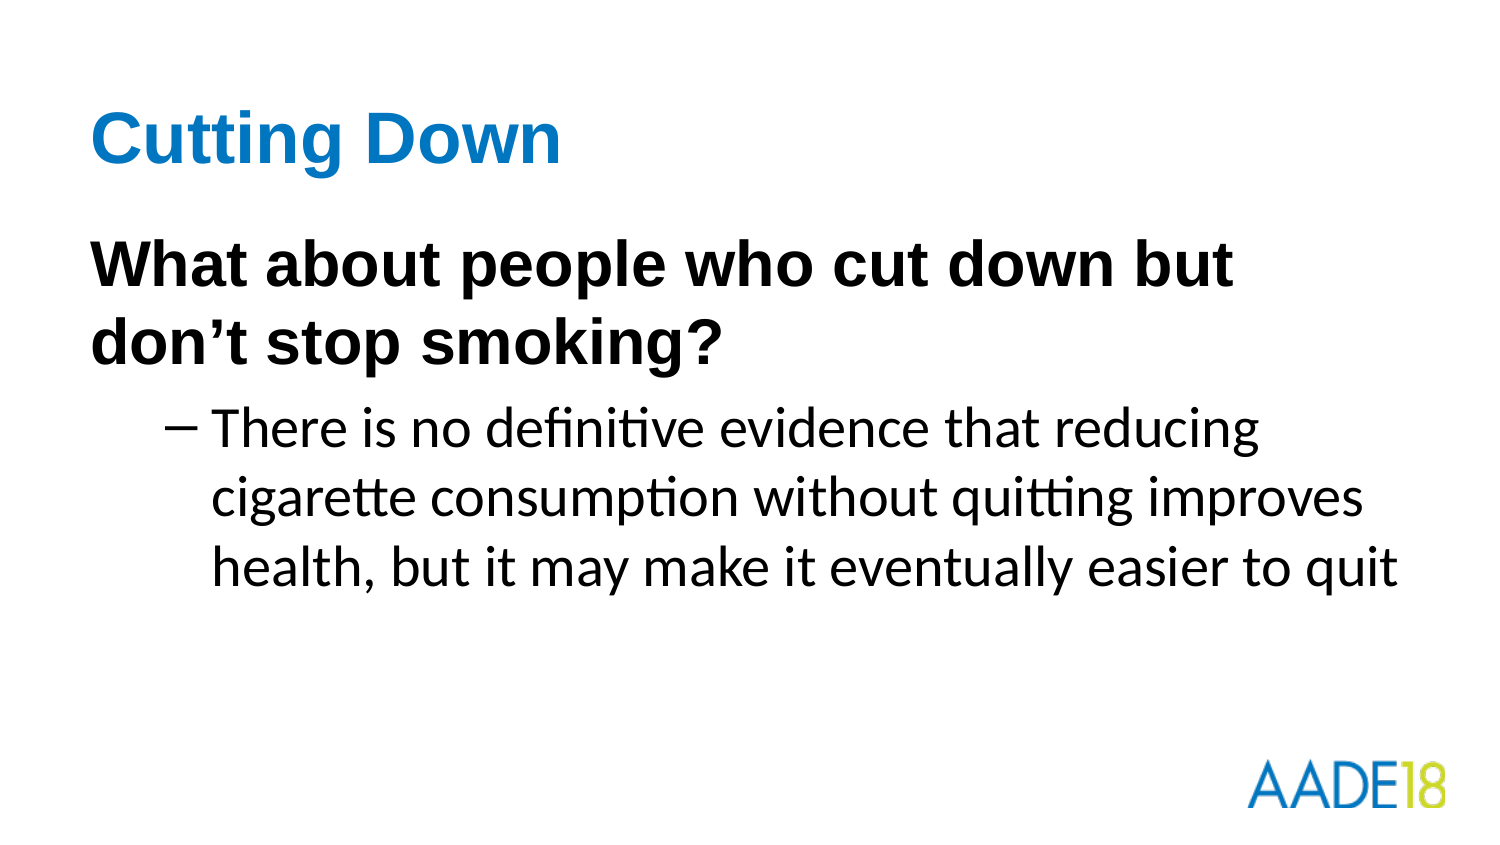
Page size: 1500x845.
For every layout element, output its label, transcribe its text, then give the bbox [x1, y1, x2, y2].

list What about people who cut down but don’t stop smoking? There is no definitive evidence that reducing cigarette consumption without quitting improves health, but it may make it eventually easier to quit [75, 214, 1425, 755]
title Cutting Down [75, 95, 1425, 175]
